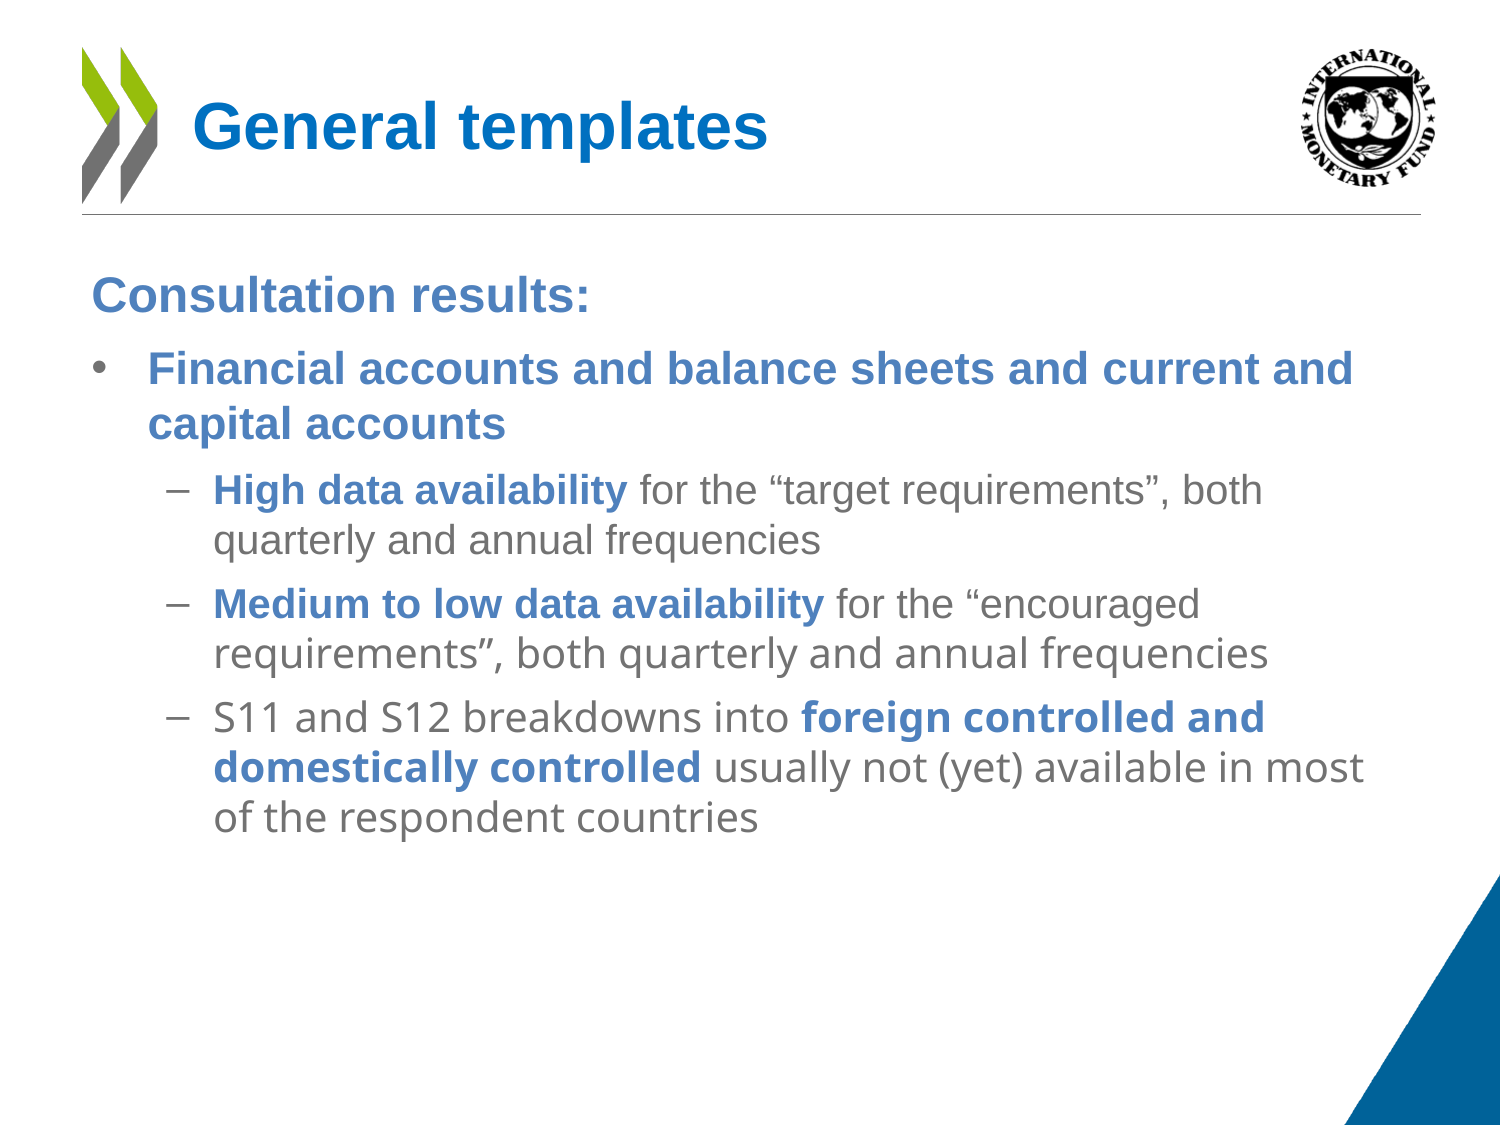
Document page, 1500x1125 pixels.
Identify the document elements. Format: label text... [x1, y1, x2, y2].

picture [1344, 874, 1500, 1125]
list Consultation results: Financial accounts and balance sheets and current and capital accounts High data availability for the “target requirements”, both quarterly and annual frequencies Medium to low data availability for the “encouraged requirements”, both quarterly and annual frequencies S11 and S12 breakdowns into foreign controlled and domestically controlled usually not (yet) available in most of the respondent countries [76, 255, 1400, 1083]
picture [1294, 45, 1447, 194]
title General templates [177, 38, 1394, 207]
